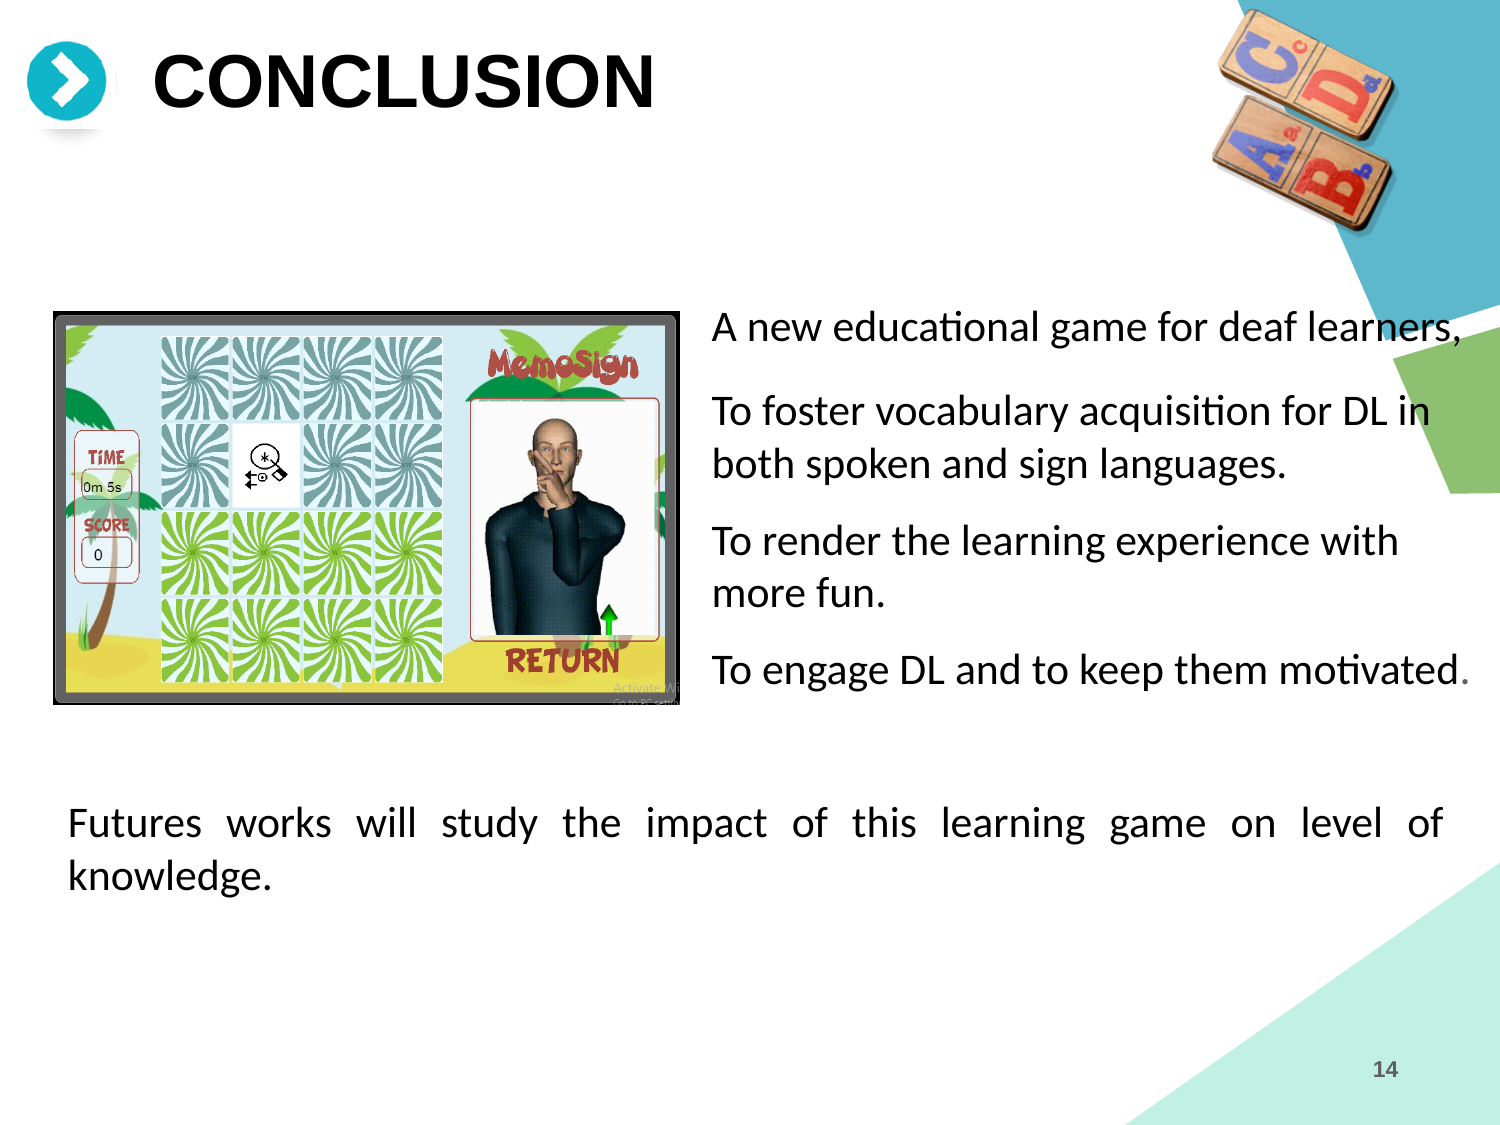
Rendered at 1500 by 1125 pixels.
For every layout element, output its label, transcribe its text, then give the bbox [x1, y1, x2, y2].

text_box Futures works will study the impact of this learning game on level of knowledge. [53, 786, 1459, 907]
picture [52, 311, 680, 705]
text_box To engage DL and to keep them motivated. [696, 633, 1500, 701]
text_box To render the learning experience with more fun. [696, 503, 1500, 624]
picture [15, 32, 118, 150]
text_box 14 [1316, 1046, 1455, 1090]
text_box To foster vocabulary acquisition for DL in both spoken and sign languages. [696, 374, 1500, 495]
title Conclusion [137, 40, 1163, 114]
picture [1212, 8, 1399, 238]
text_box A new educational game for deaf learners, [696, 290, 1500, 358]
